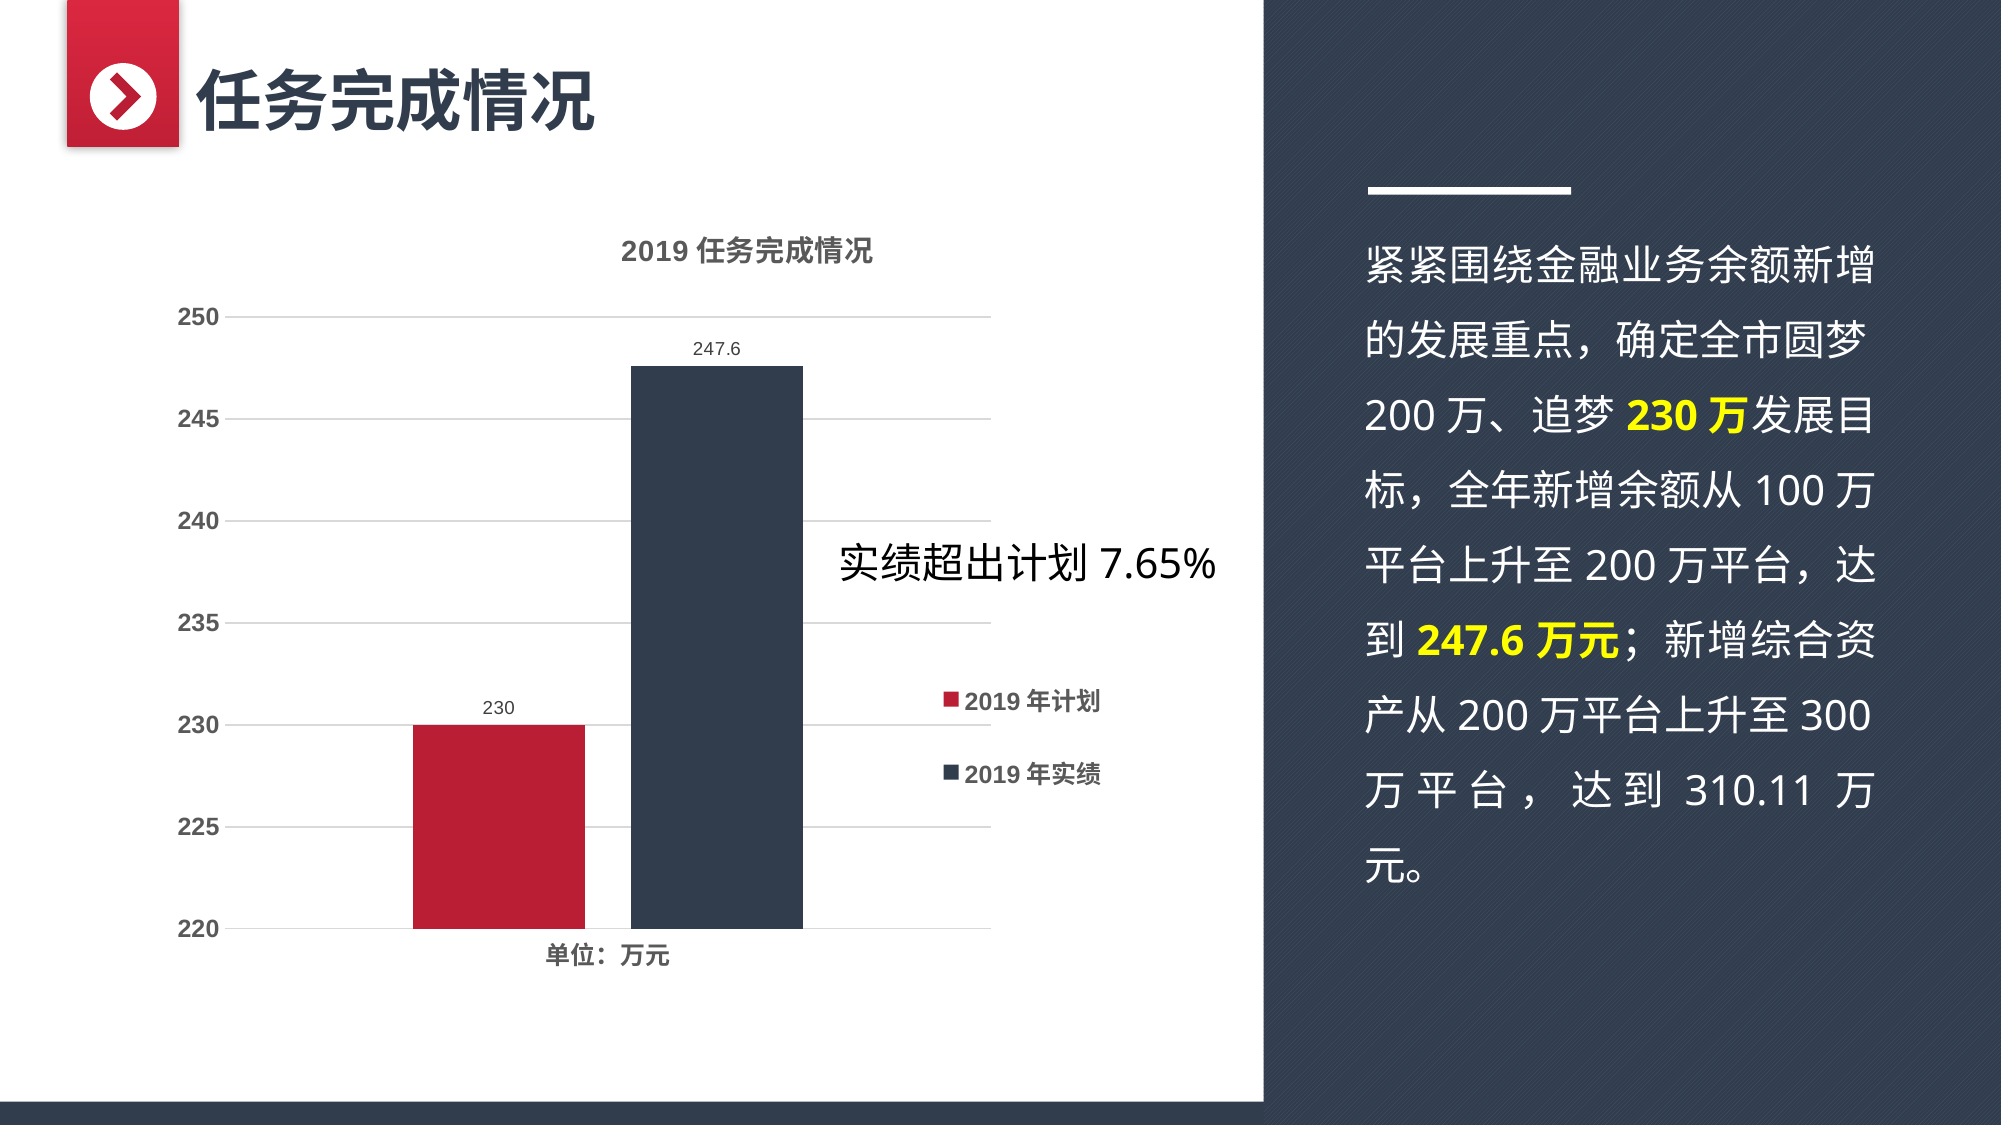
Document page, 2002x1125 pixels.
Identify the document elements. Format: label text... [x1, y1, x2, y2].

chart [156, 206, 1199, 989]
text_box [67, 0, 179, 147]
text_box 任务完成情况 [187, 50, 1020, 146]
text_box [89, 62, 157, 131]
text_box [1263, 0, 2001, 1125]
text_box [1368, 187, 1572, 195]
text_box 紧紧围绕金融业务余额新增的发展重点，确定全市圆梦200万、追梦230万发展目标，全年新增余额从100万平台上升至200万平台，达到247.6万元；新增综合资产从200万平台上升至300万平台，达到310.11万元。 [1349, 206, 1893, 897]
text_box 实绩超出计划7.65% [1203, 529, 1233, 595]
